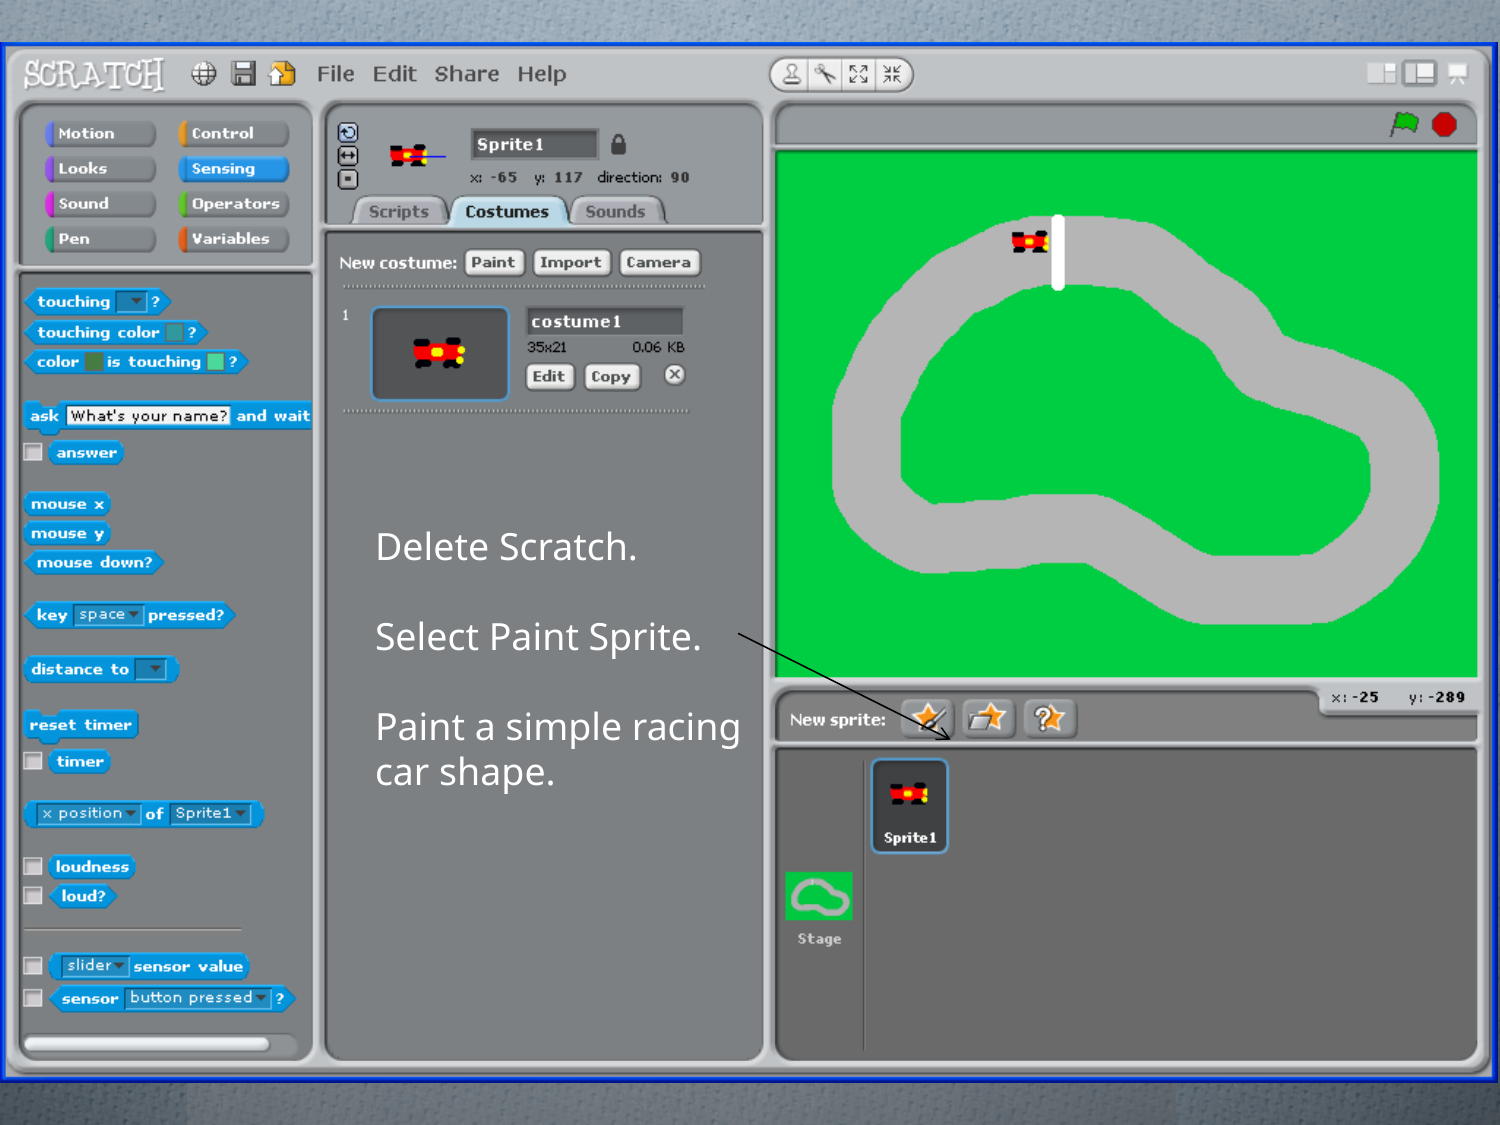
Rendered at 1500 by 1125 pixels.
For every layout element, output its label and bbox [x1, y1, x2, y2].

text_box [737, 633, 951, 740]
picture [0, 42, 1499, 1083]
